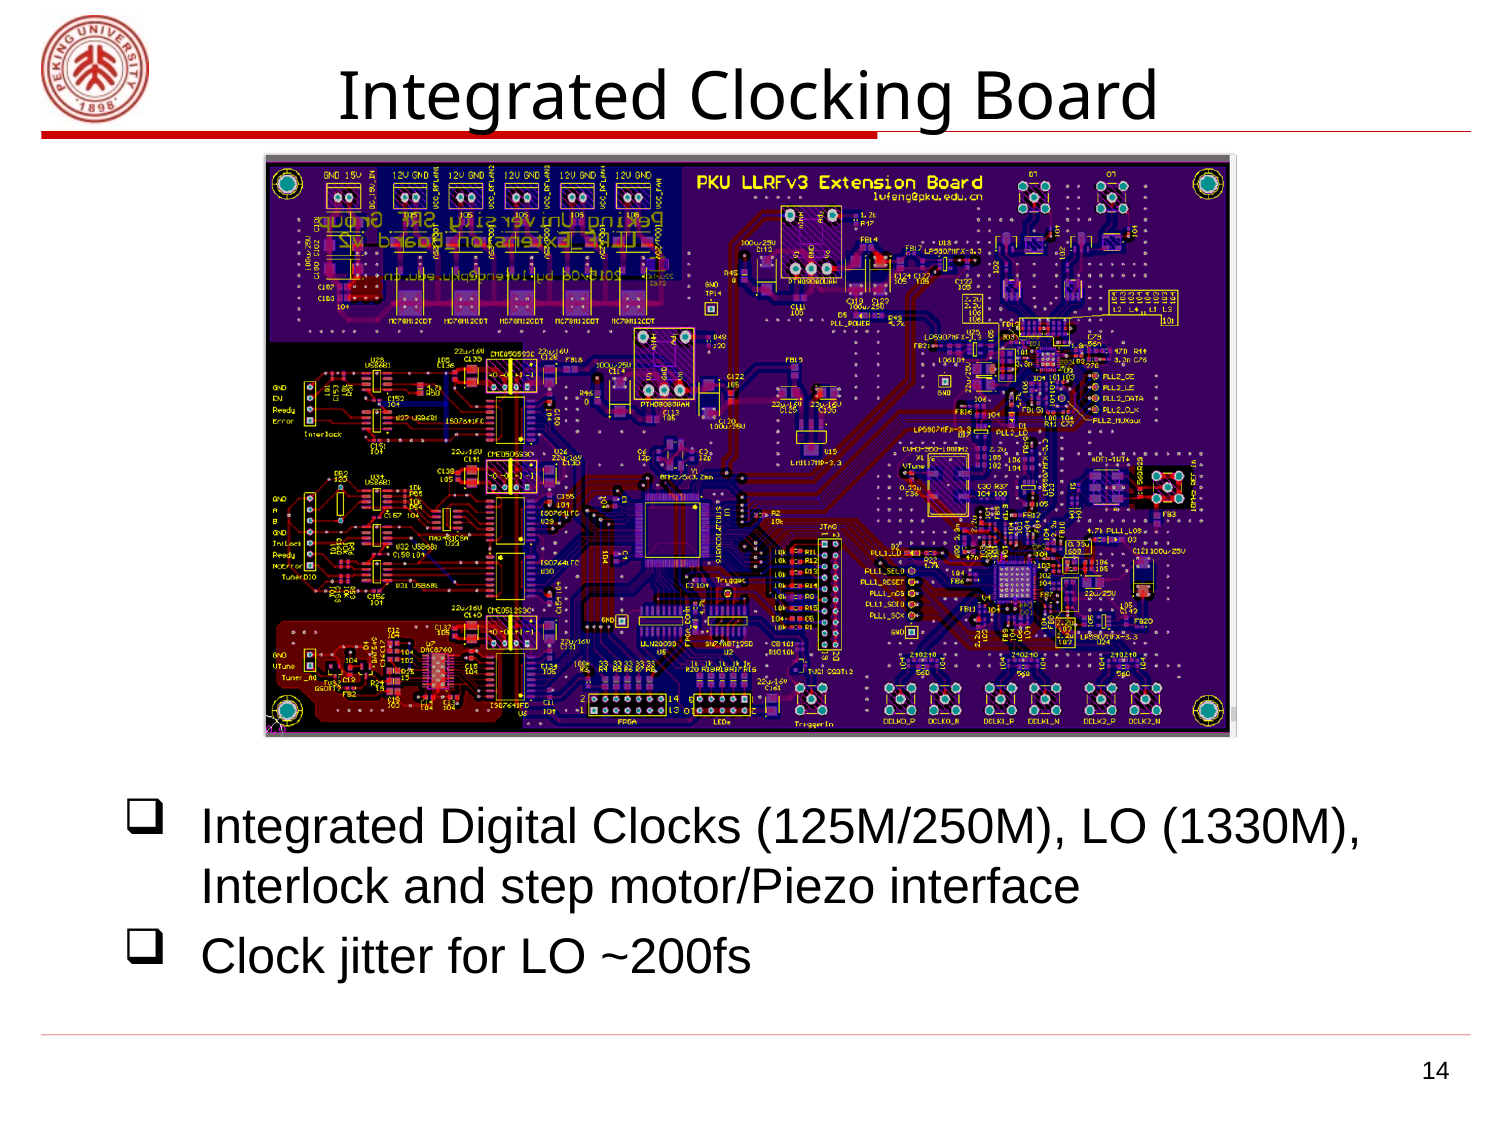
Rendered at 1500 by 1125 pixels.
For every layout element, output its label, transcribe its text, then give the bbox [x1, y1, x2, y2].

title Integrated Clocking Board [75, 45, 1425, 233]
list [258, 138, 1242, 747]
text_box Integrated Digital Clocks (125M/250M), LO (1330M), Interlock and step motor/Piezo interface Clock jitter for LO ~200fs [108, 785, 1421, 1025]
picture [41, 15, 149, 126]
slide_number 14 [1139, 1046, 1465, 1125]
